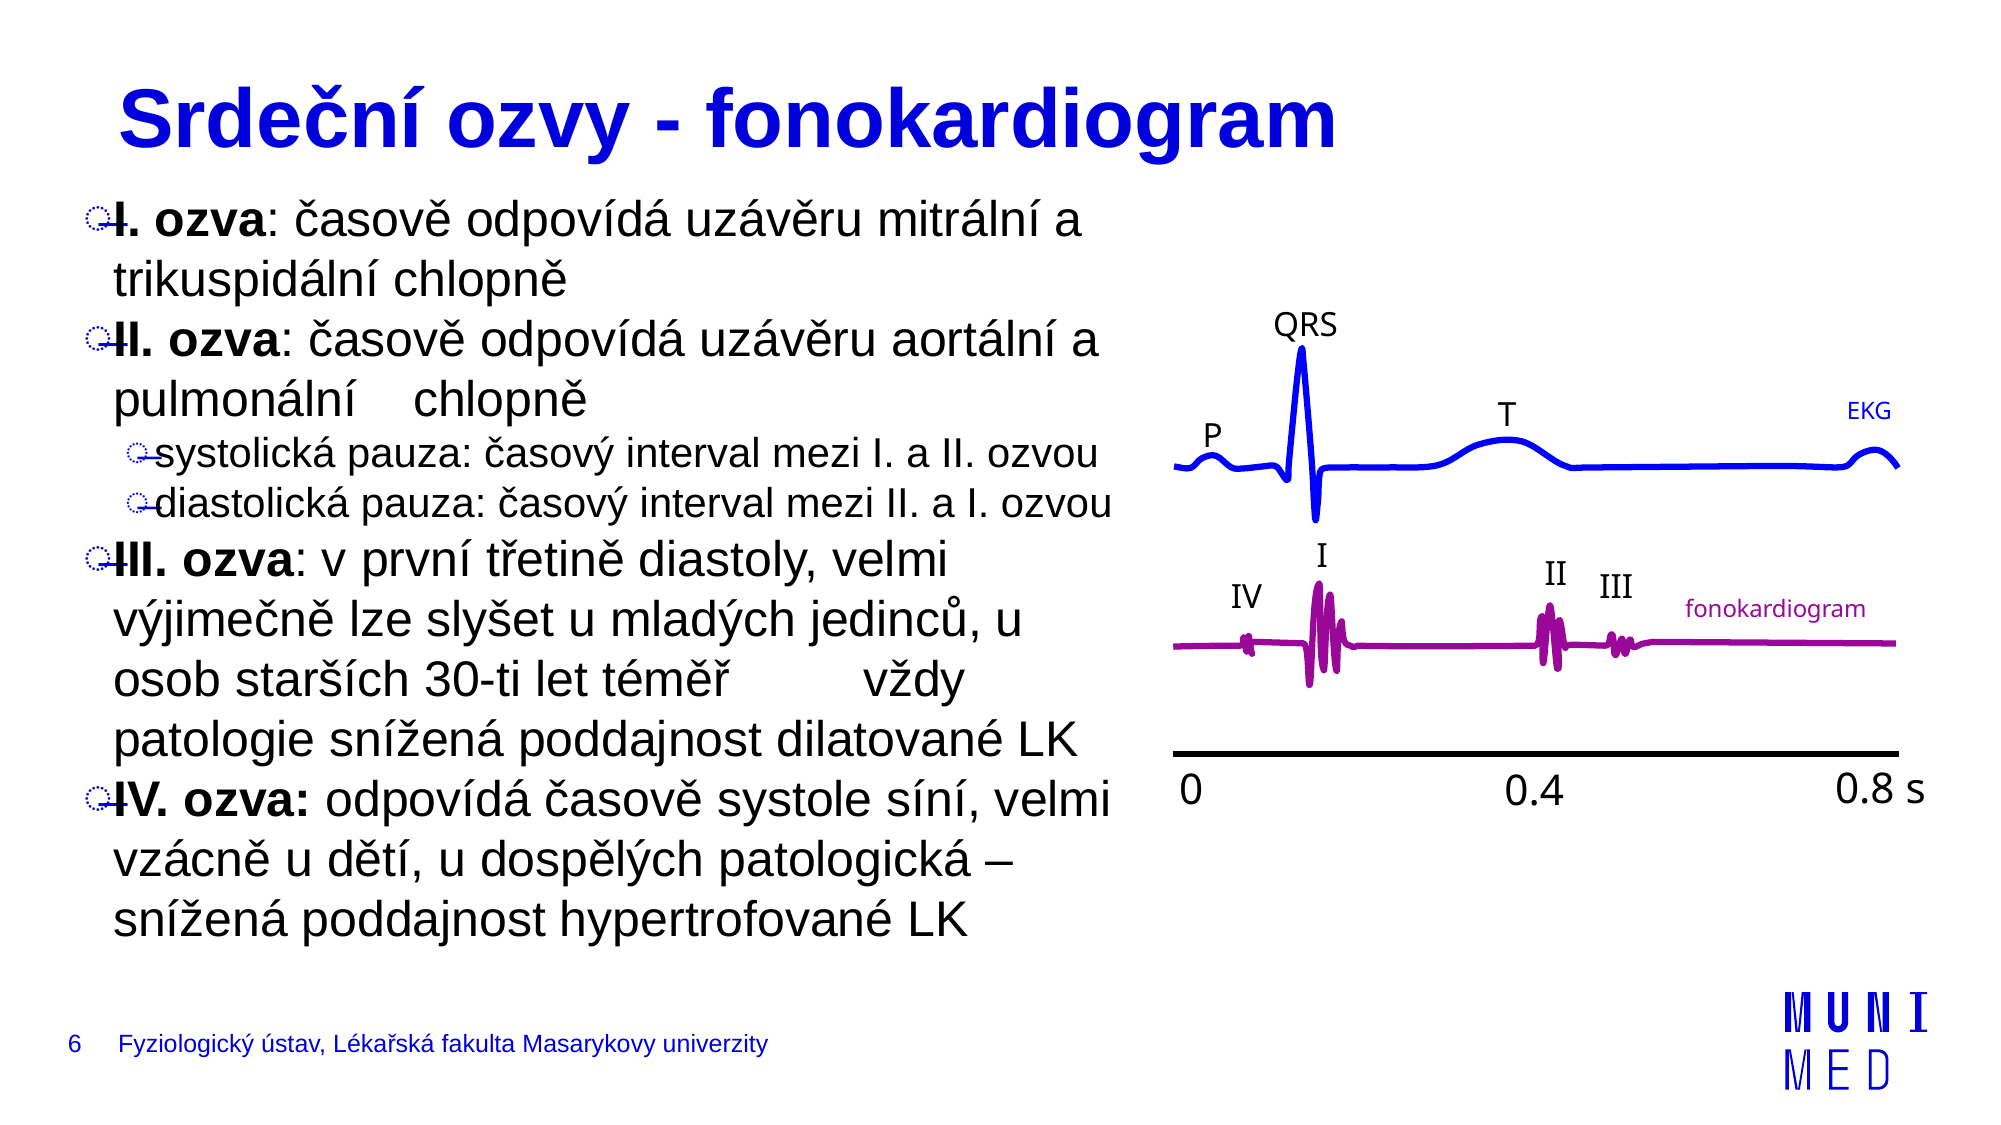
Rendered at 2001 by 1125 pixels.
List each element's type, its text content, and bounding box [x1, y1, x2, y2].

list I. ozva: časově odpovídá uzávěru mitrální a trikuspidální chlopně II. ozva: časově odpovídá uzávěru aortální a pulmonální chlopně systolická pauza: časový interval mezi I. a II. ozvou diastolická pauza: časový interval mezi II. a I. ozvou III. ozva: v první třetině diastoly, velmi výjimečně lze slyšet u mladých jedinců, u osob starších 30-ti let téměř vždy patologie snížená poddajnost dilatované LK IV. ozva: odpovídá časově systole síní, velmi vzácně u dětí, u dospělých patologická – snížená poddajnost hypertrofované LK [71, 186, 1127, 1047]
slide_number 6 [67, 1021, 110, 1063]
title Srdeční ozvy - fonokardiogram [118, 80, 1883, 155]
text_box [1147, 295, 1949, 823]
footer Fyziologický ústav, Lékařská fakulta Masarykovy univerzity [118, 1021, 1418, 1063]
